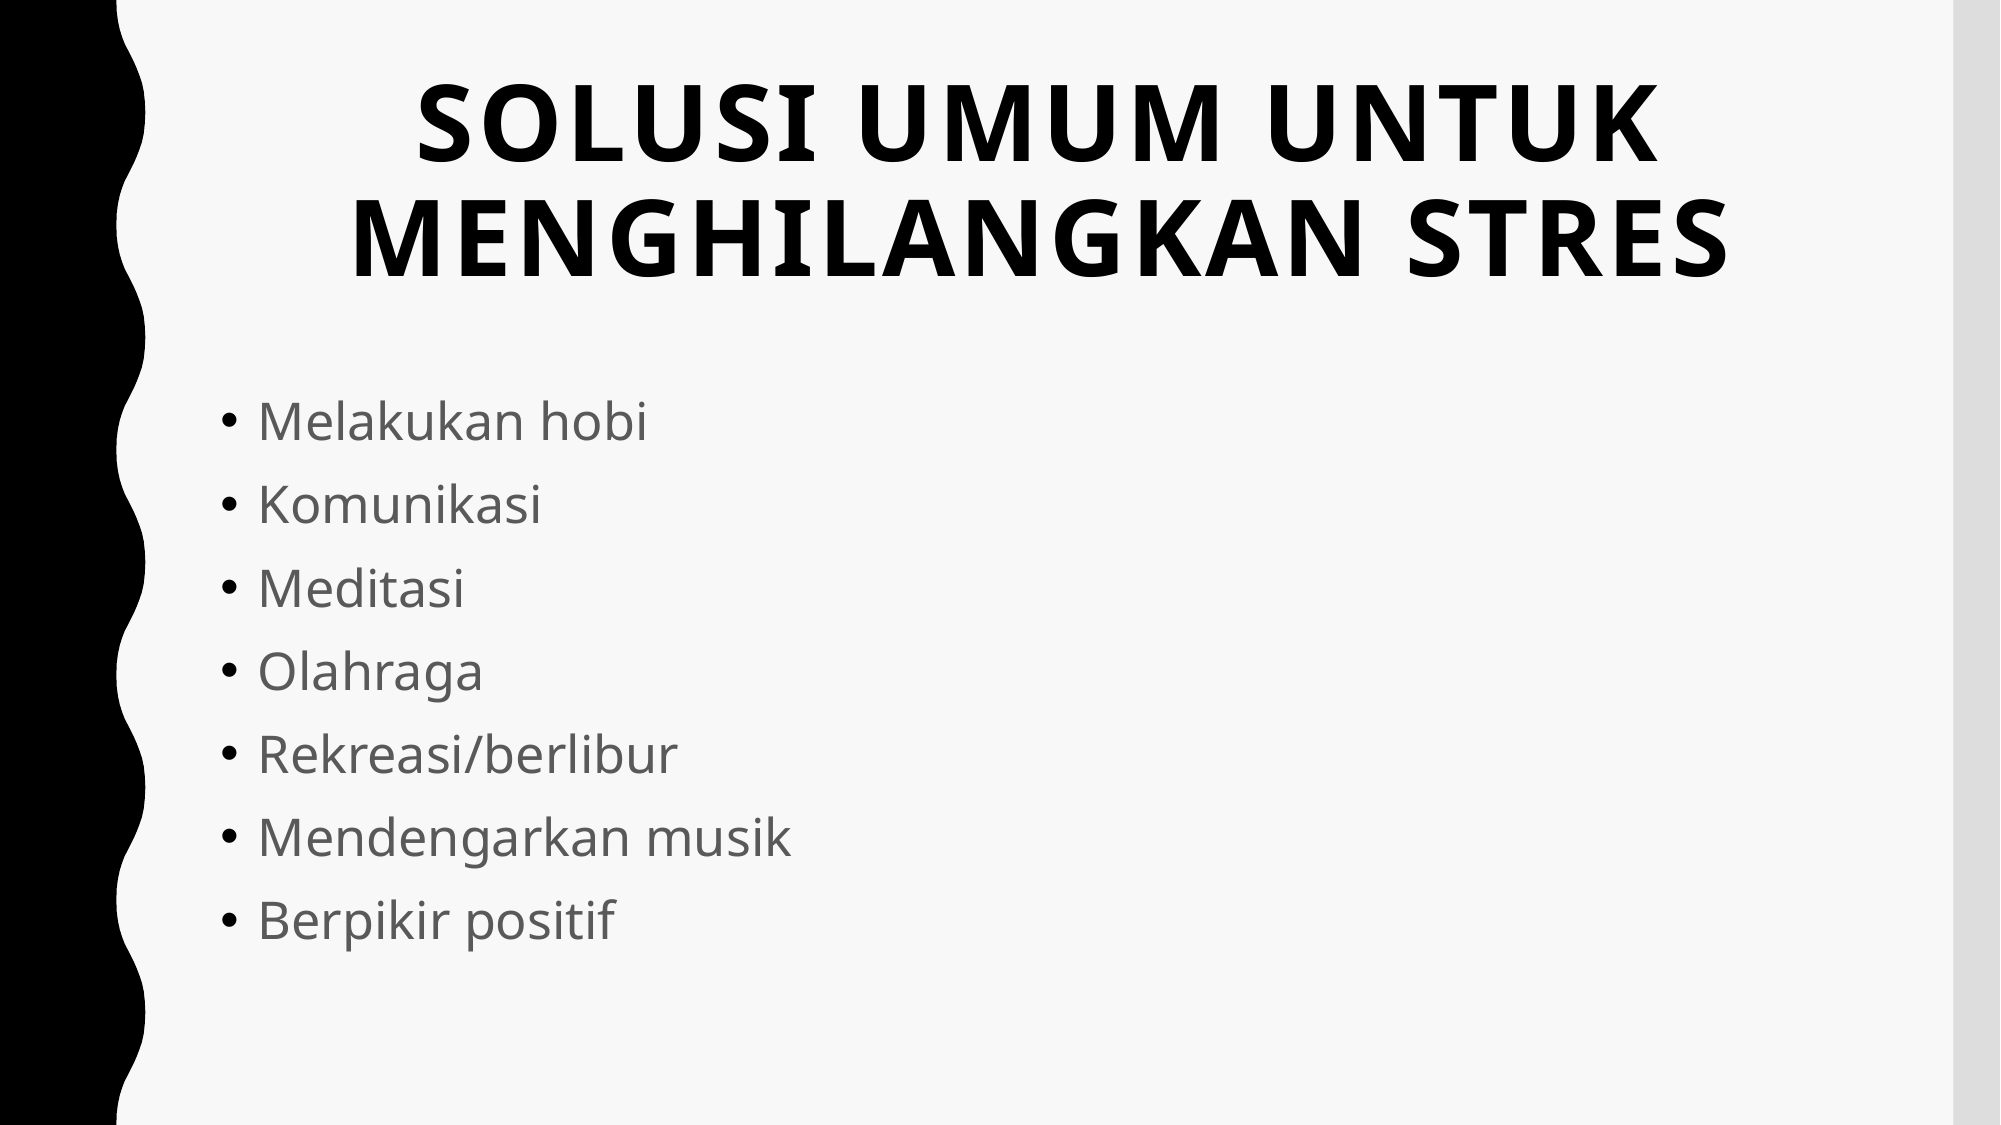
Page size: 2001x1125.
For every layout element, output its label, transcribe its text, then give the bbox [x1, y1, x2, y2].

list Melakukan hobi Komunikasi Meditasi Olahraga Rekreasi/berlibur Mendengarkan musik Berpikir positif [205, 375, 1875, 965]
title Solusi umum untuk menghilangkan stres [205, 62, 1875, 308]
